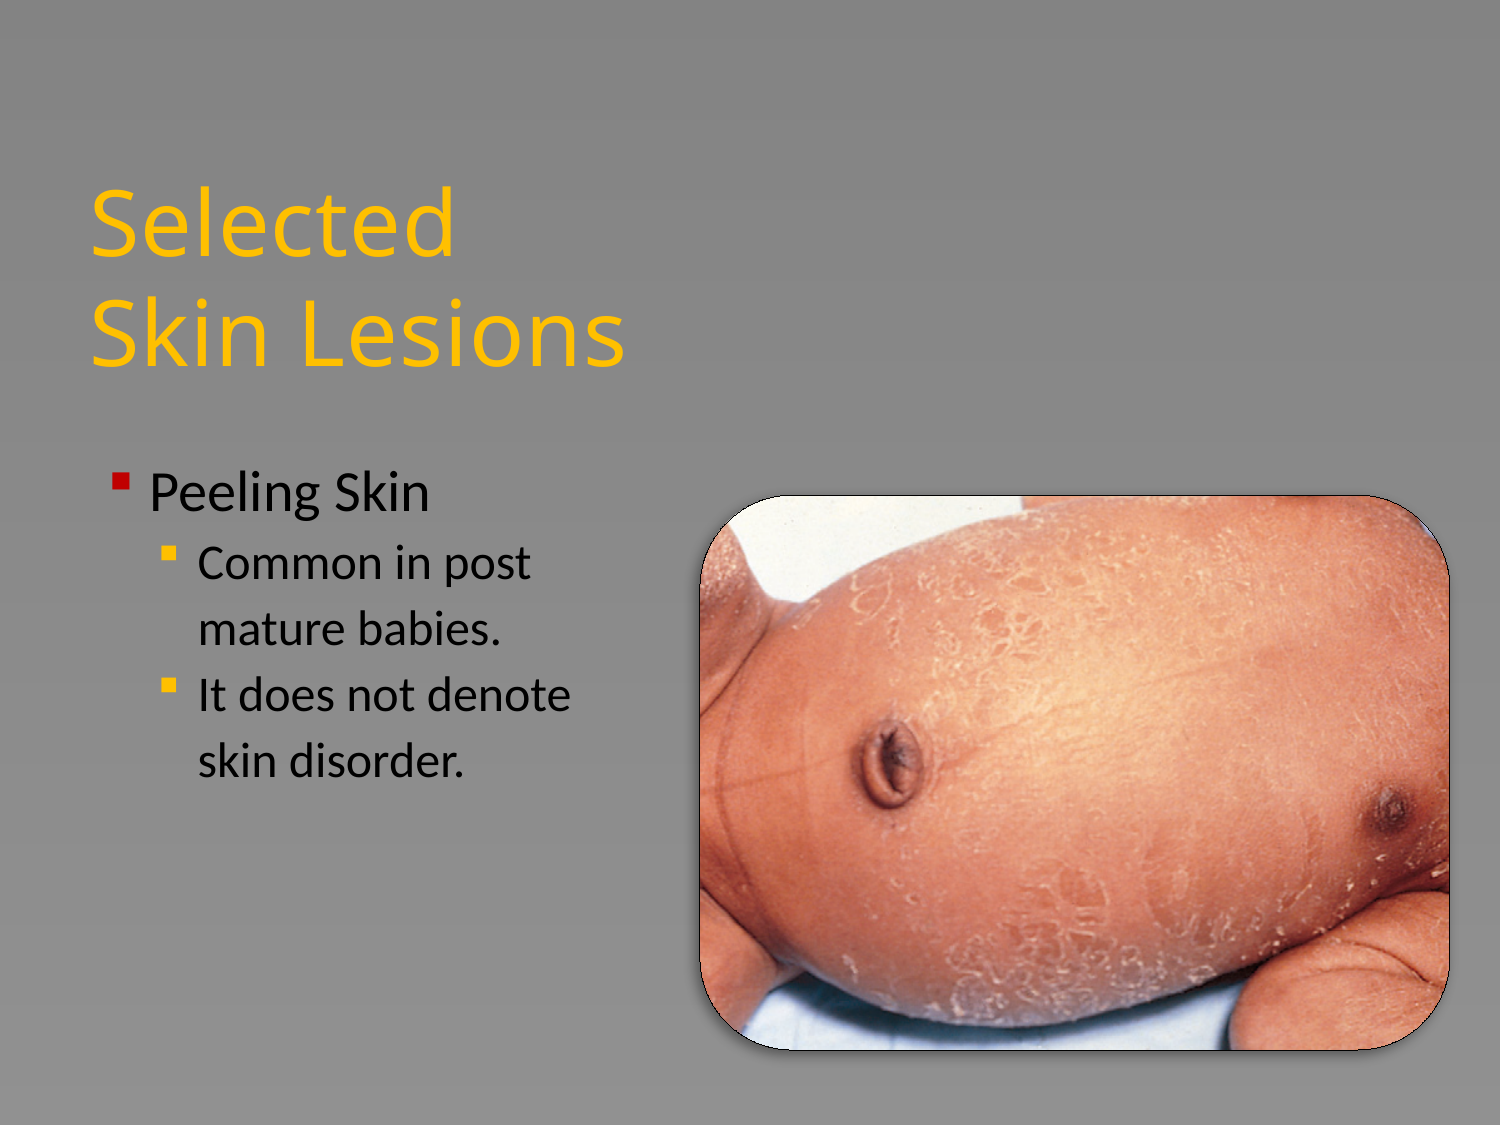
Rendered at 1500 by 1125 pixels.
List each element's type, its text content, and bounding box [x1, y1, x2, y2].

title Selected Skin Lesions [75, 187, 1425, 363]
list Peeling Skin Common in post mature babies. It does not denote skin disorder. [75, 368, 663, 1112]
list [699, 494, 1451, 1051]
